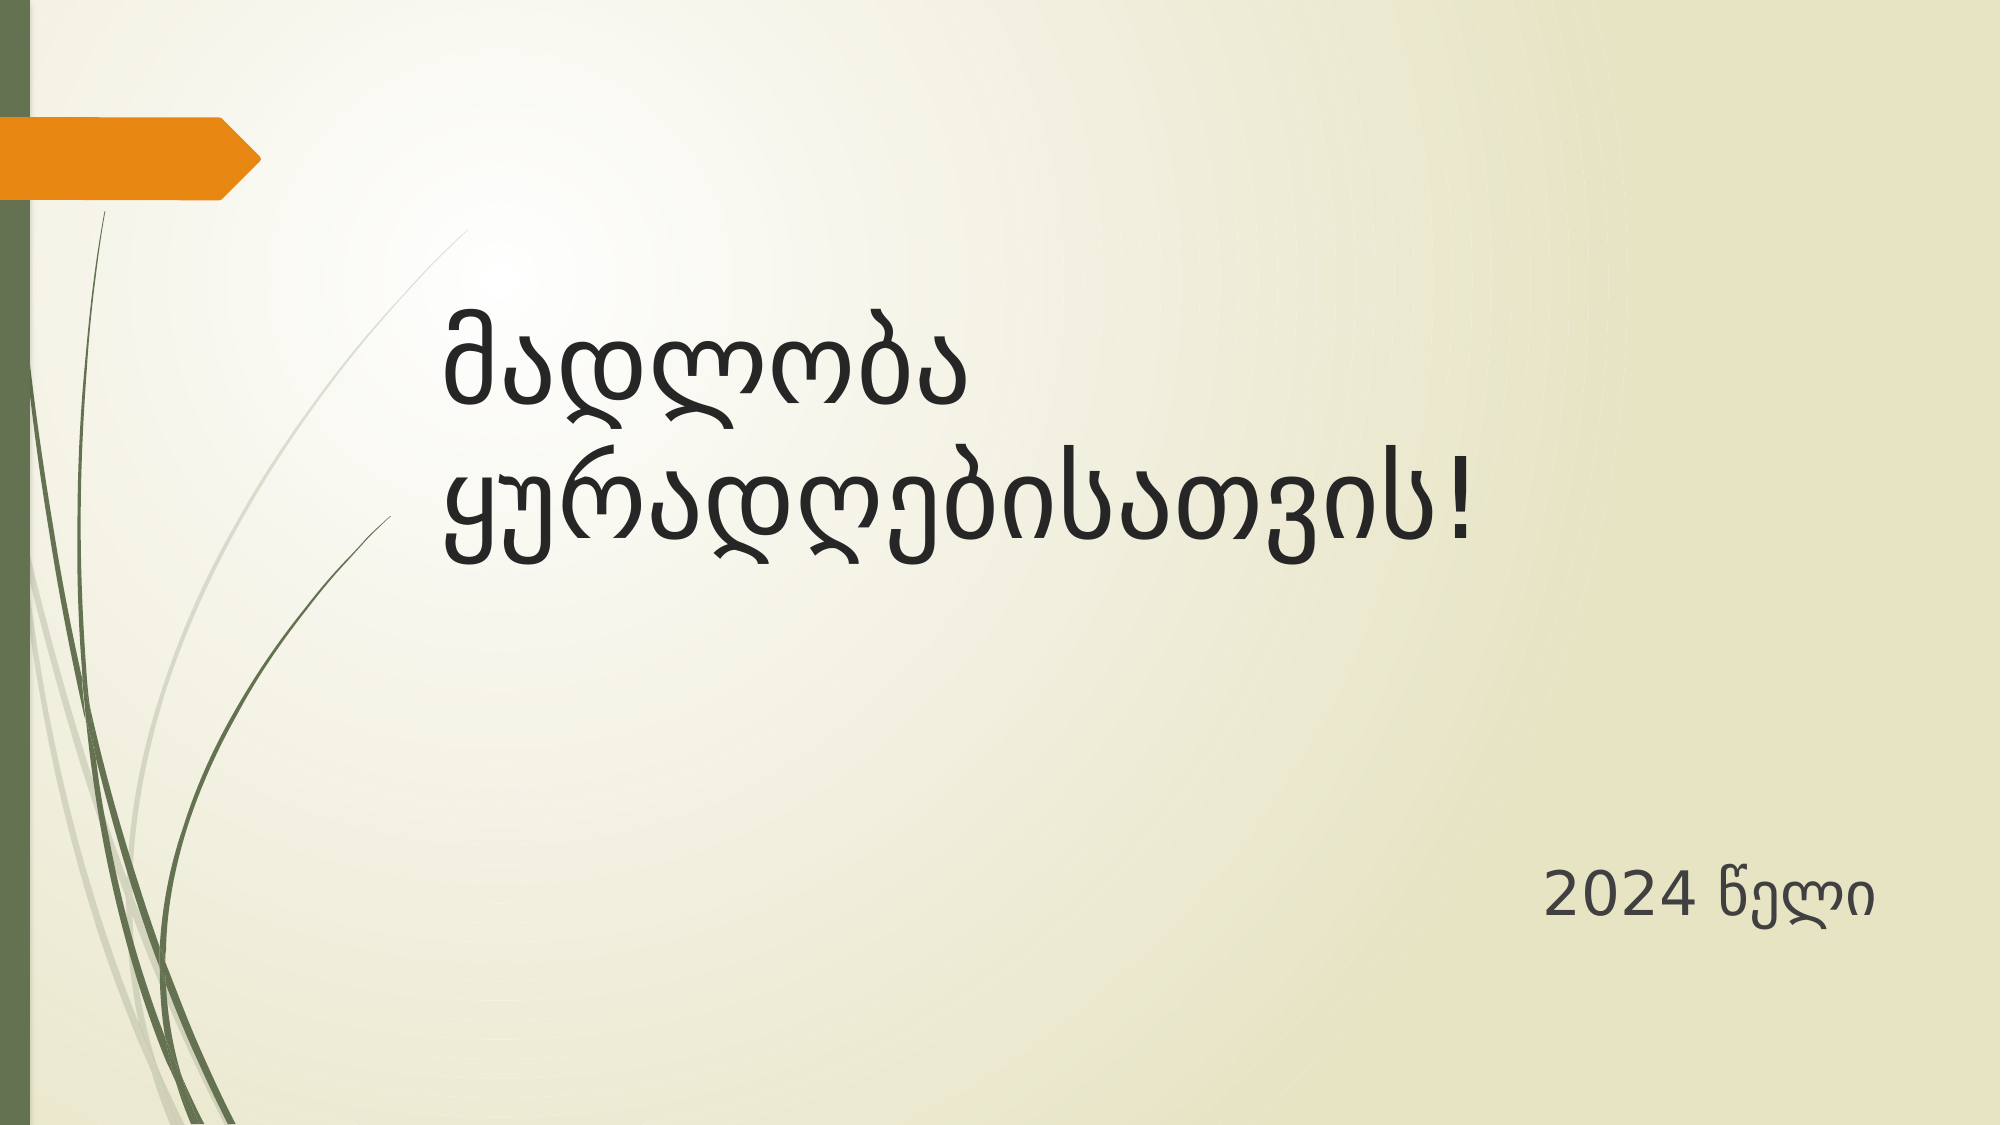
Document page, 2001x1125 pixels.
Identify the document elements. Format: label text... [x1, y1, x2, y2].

list 2024 წელი [1079, 846, 1941, 1084]
title მადლობა ყურადღებისათვის! [425, 283, 1888, 700]
